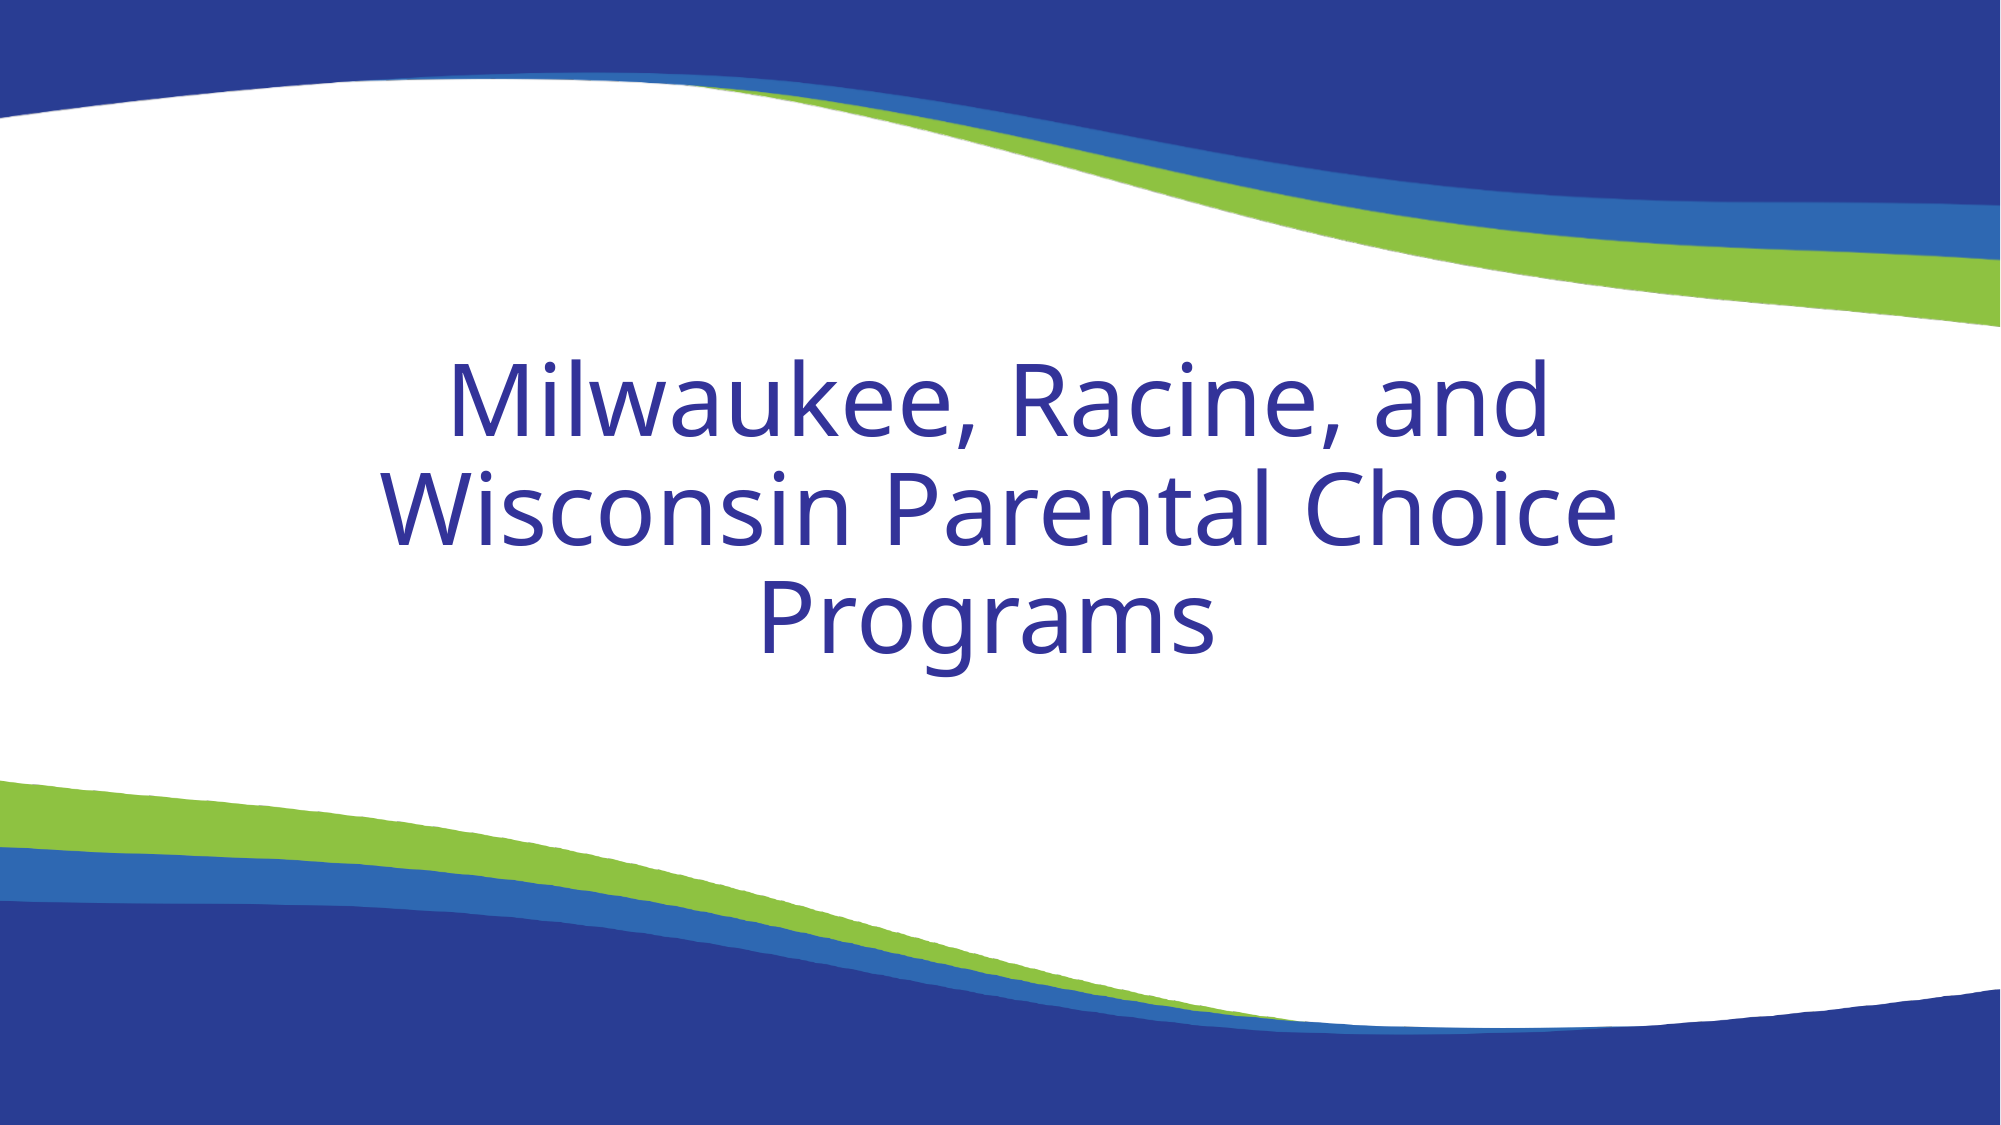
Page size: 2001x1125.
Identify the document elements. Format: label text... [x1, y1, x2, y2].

picture [0, 727, 2001, 1125]
picture [0, 0, 2001, 376]
title Milwaukee, Racine, and Wisconsin Parental Choice Programs [249, 316, 1750, 709]
